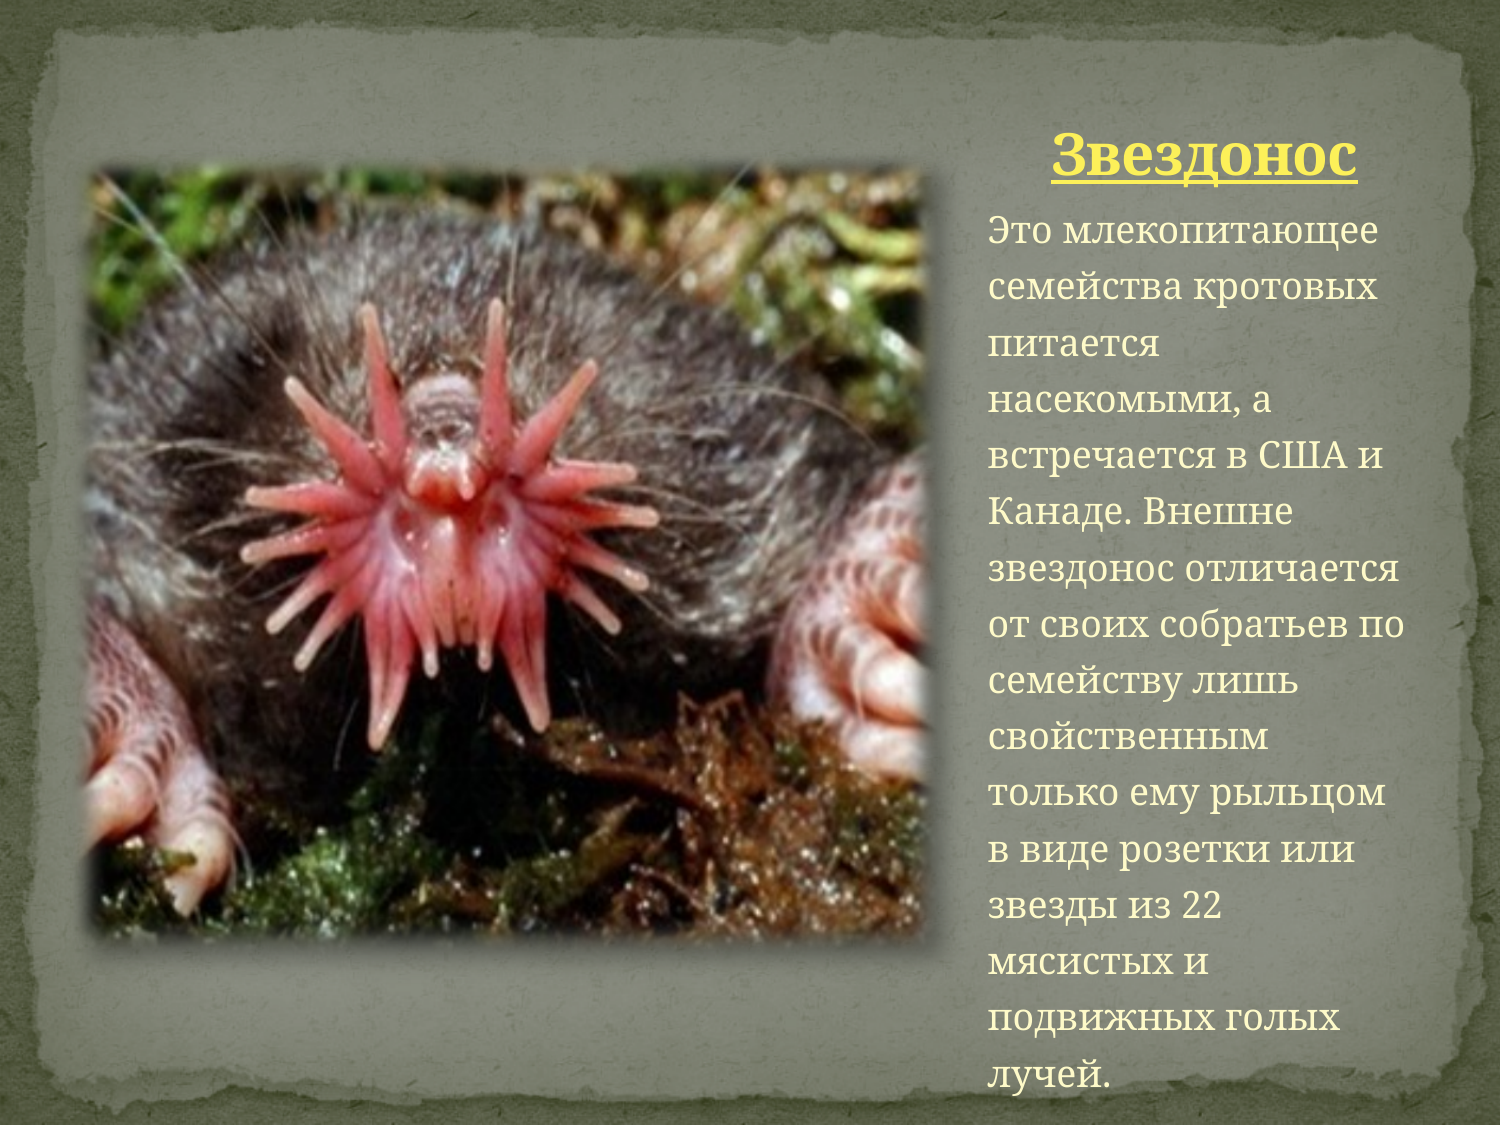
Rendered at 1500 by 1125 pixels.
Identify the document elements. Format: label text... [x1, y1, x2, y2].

title Звездонос [984, 58, 1425, 187]
picture [71, 153, 937, 954]
list Это млекопитающее семейства кротовых питается насекомыми, а встречается в США и Канаде. Внешне звездонос отличается от своих собратьев по семейству лишь свойственным только ему рыльцом в виде розетки или звезды из 22 мясистых и подвижных голых лучей. [972, 187, 1426, 915]
